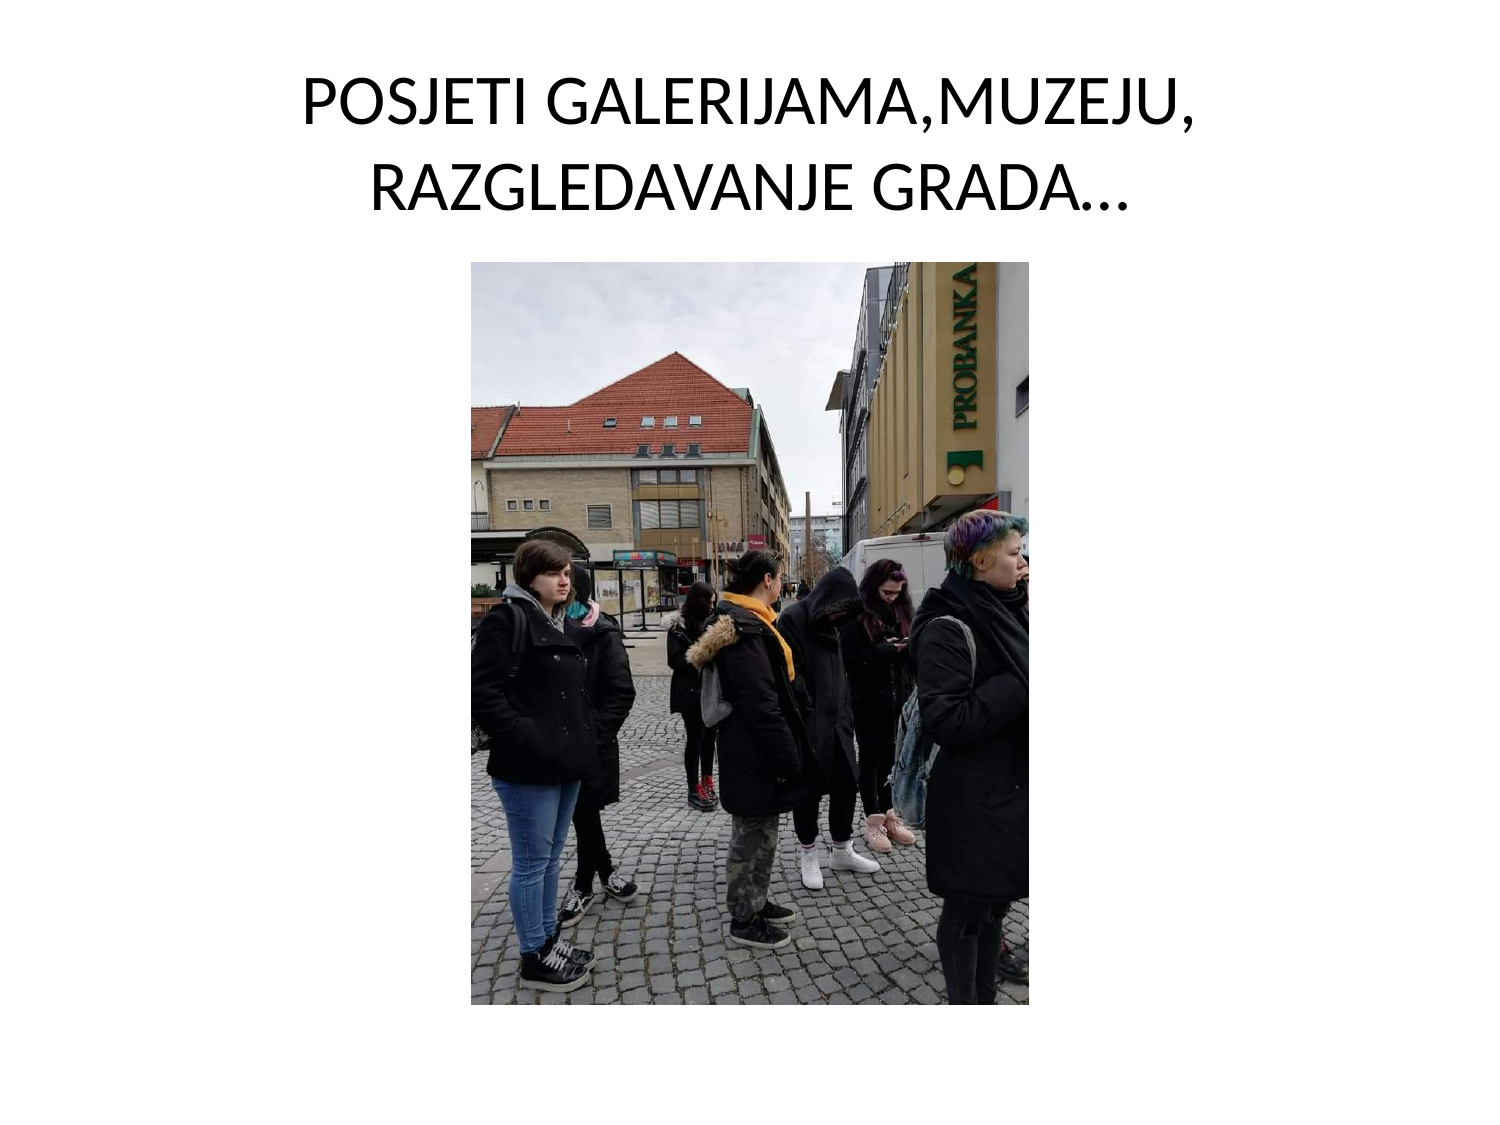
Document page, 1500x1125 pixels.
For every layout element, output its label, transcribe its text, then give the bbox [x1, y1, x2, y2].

title POSJETI GALERIJAMA,MUZEJU, RAZGLEDAVANJE GRADA… [75, 45, 1425, 233]
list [471, 262, 1029, 1006]
